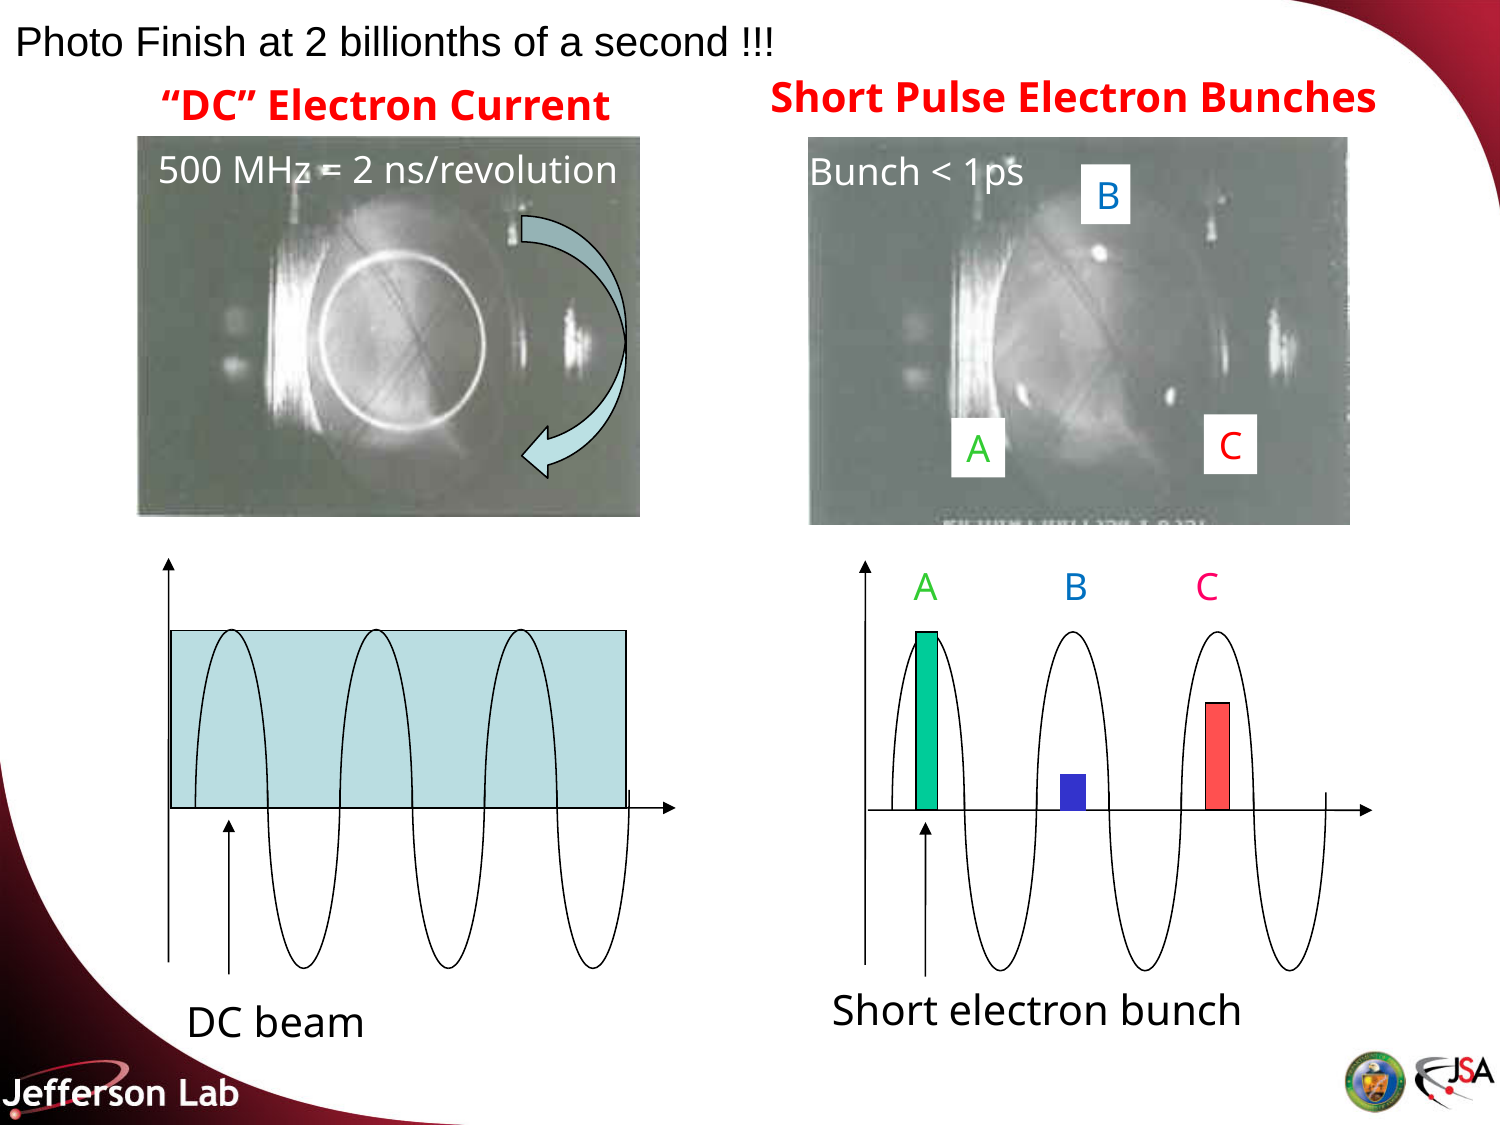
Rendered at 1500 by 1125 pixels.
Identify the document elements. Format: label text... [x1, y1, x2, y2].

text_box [73, 57, 699, 518]
picture [0, 86, 1500, 1125]
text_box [723, 49, 1424, 1043]
title Photo Finish at 2 billionths of a second !!! [0, 0, 1500, 86]
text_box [157, 545, 1087, 1054]
